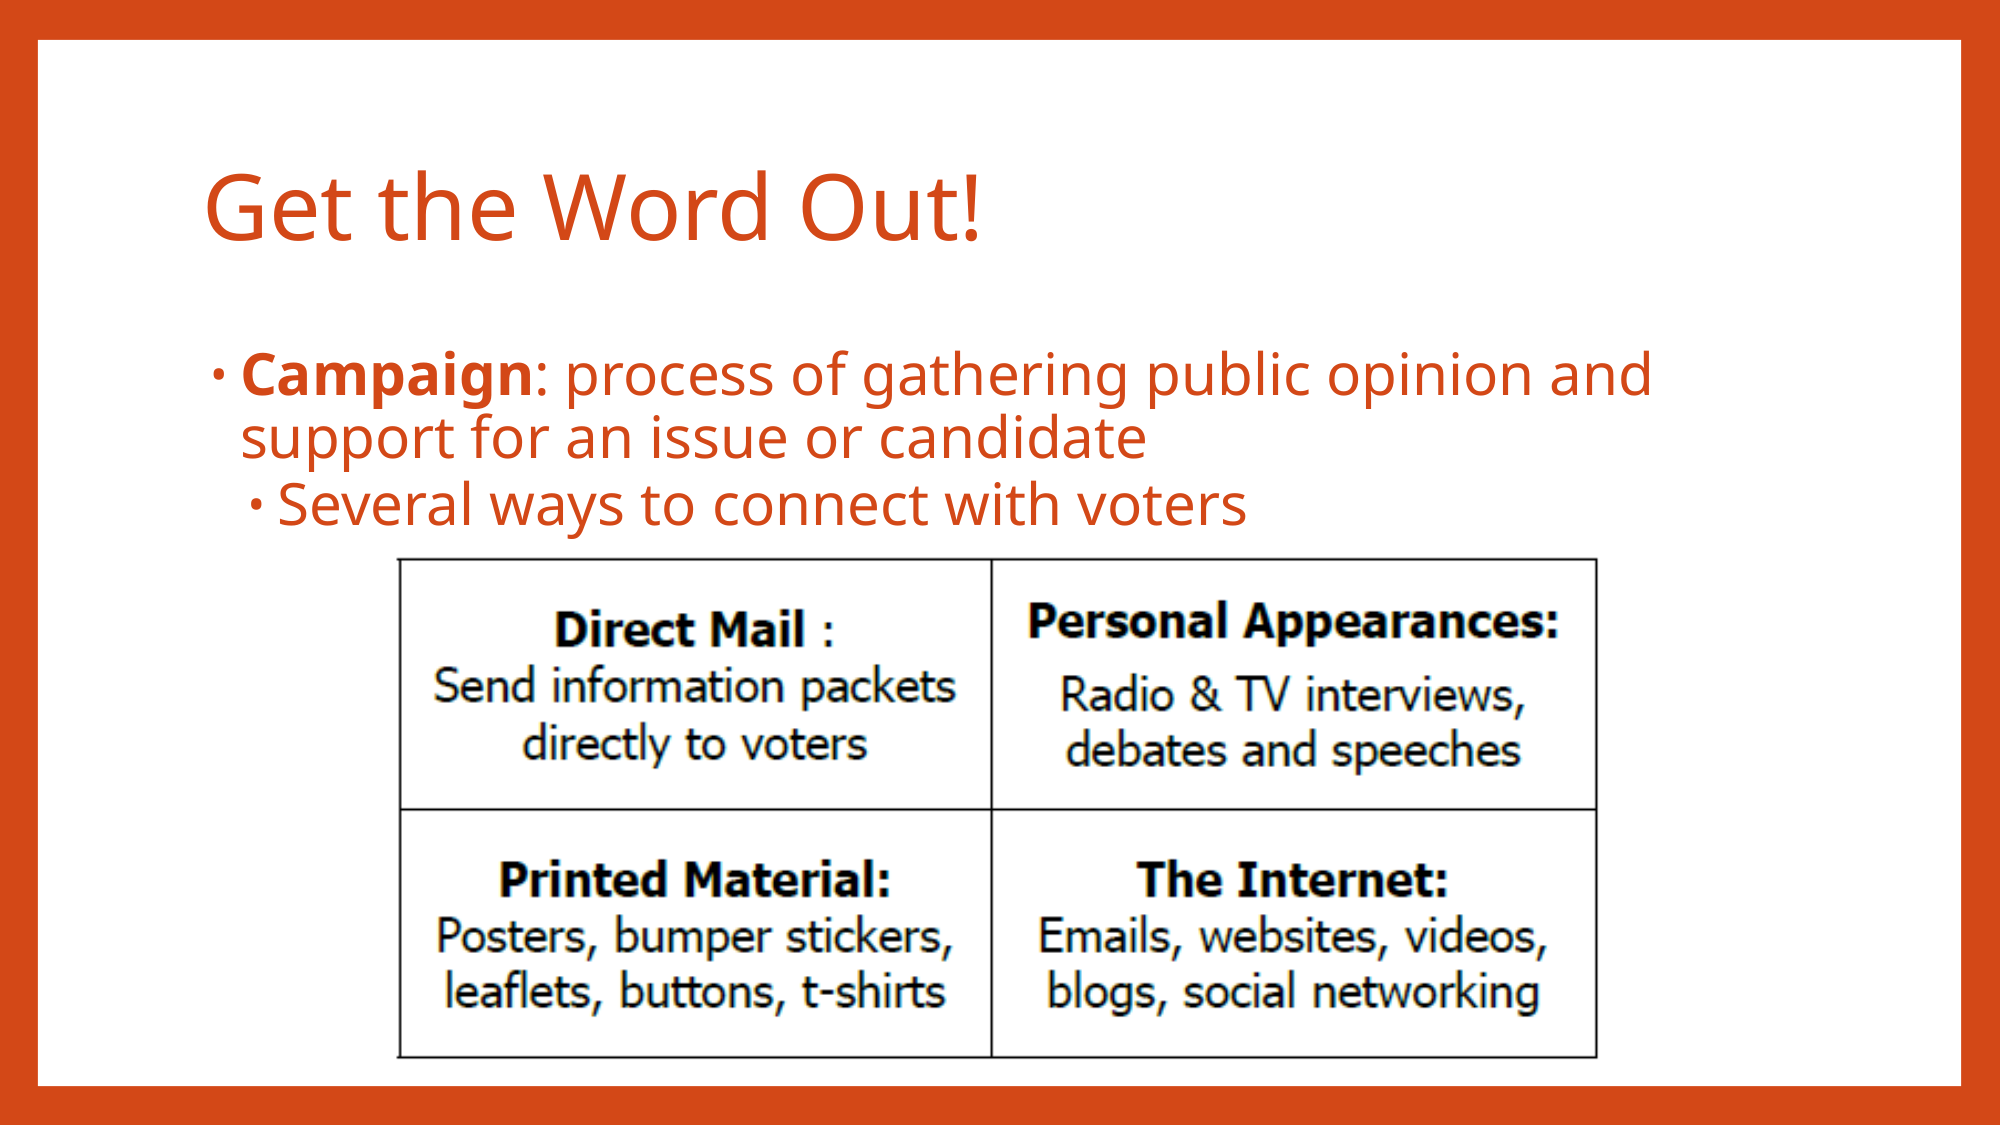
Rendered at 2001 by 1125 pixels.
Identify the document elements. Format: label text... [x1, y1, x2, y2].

picture [393, 549, 1607, 1069]
list Campaign: process of gathering public opinion and support for an issue or candidate Several ways to connect with voters [187, 337, 1808, 1000]
title Get the Word Out! [187, 99, 1808, 323]
